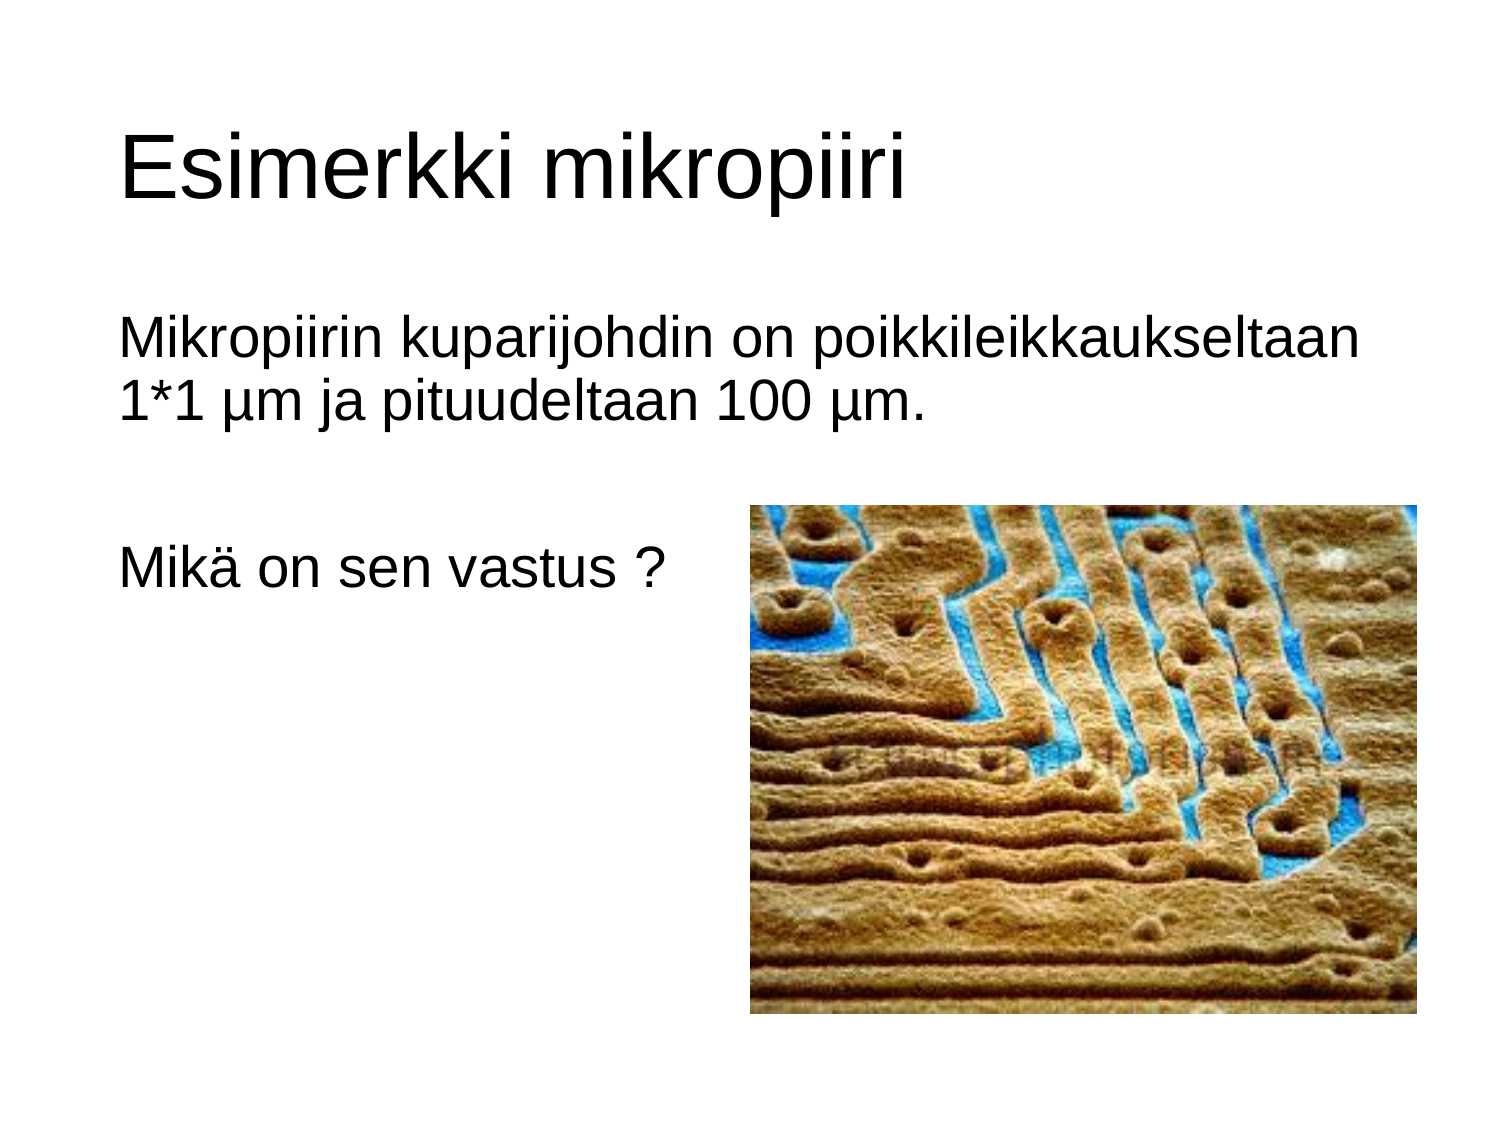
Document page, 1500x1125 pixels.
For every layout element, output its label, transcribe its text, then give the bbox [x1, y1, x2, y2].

list Mikropiirin kuparijohdin on poikkileikkaukseltaan 1*1 µm ja pituudeltaan 100 µm. Mikä on sen vastus ? [103, 299, 1397, 1014]
picture [749, 505, 1417, 1014]
title Esimerkki mikropiiri [103, 59, 1397, 278]
